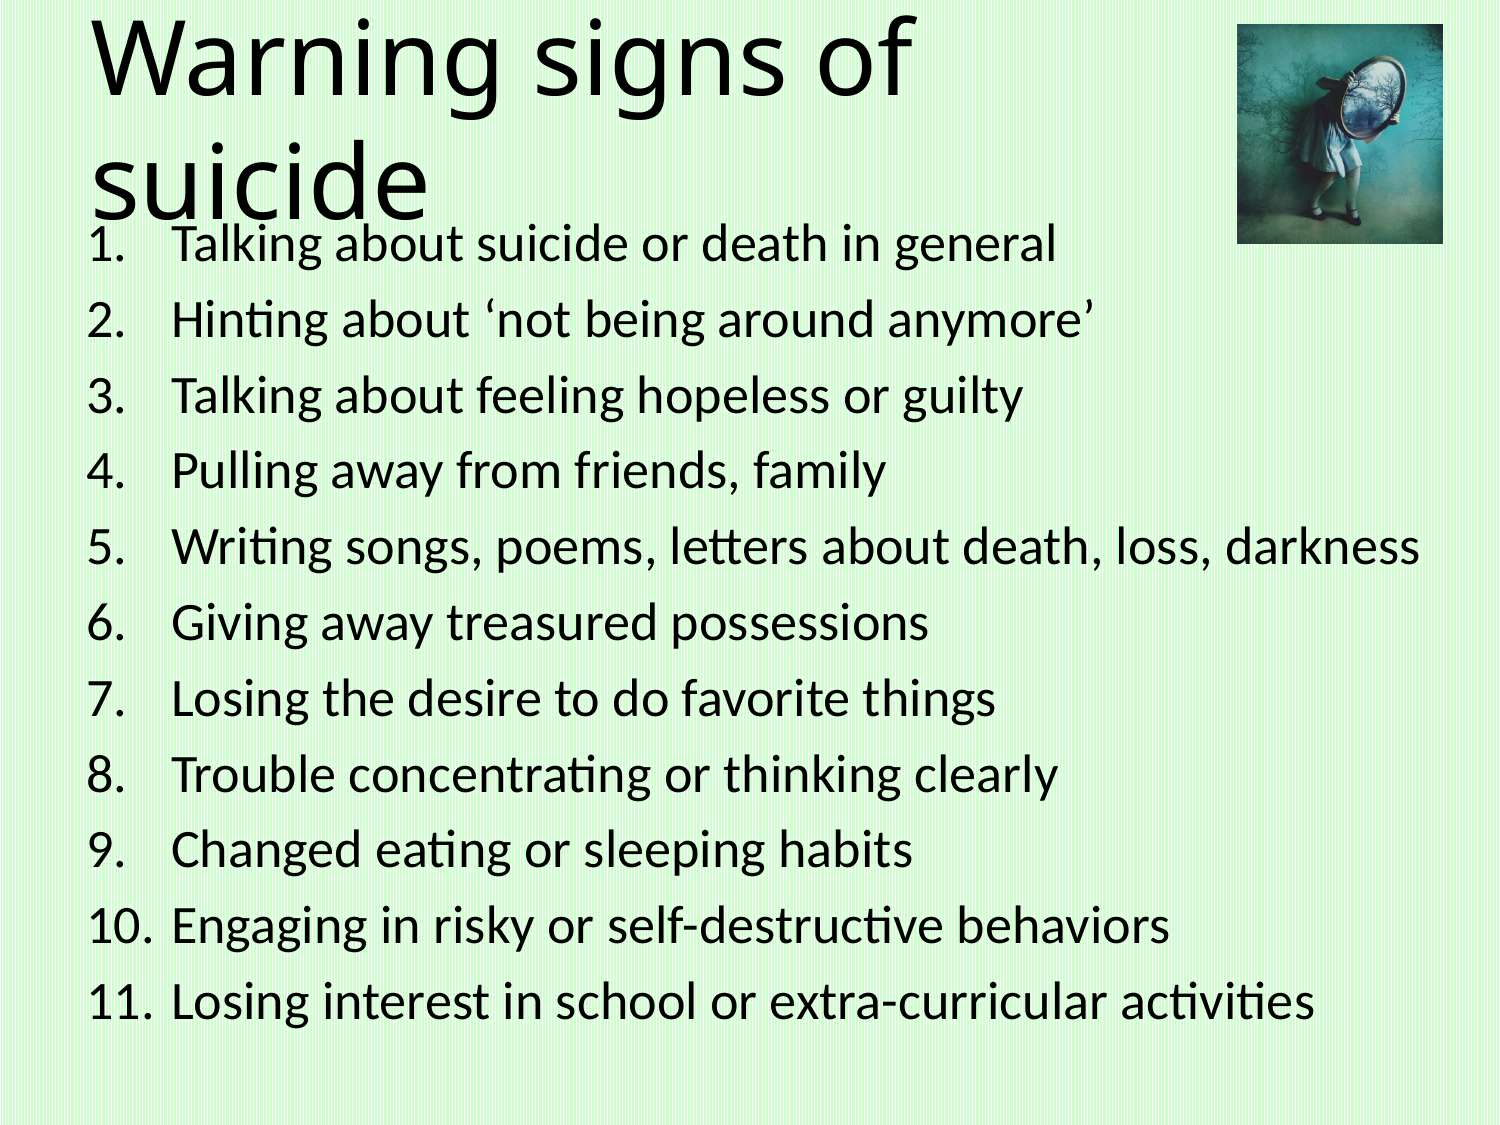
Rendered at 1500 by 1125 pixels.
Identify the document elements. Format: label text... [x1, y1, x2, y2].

title Warning signs of suicide [75, 19, 1238, 200]
picture [1237, 24, 1443, 244]
list Talking about suicide or death in general Hinting about ‘not being around anymore’ Talking about feeling hopeless or guilty Pulling away from friends, family Writing songs, poems, letters about death, loss, darkness Giving away treasured possessions Losing the desire to do favorite things Trouble concentrating or thinking clearly Changed eating or sleeping habits Engaging in risky or self-destructive behaviors Losing interest in school or extra-curricular activities [71, 200, 1439, 1075]
